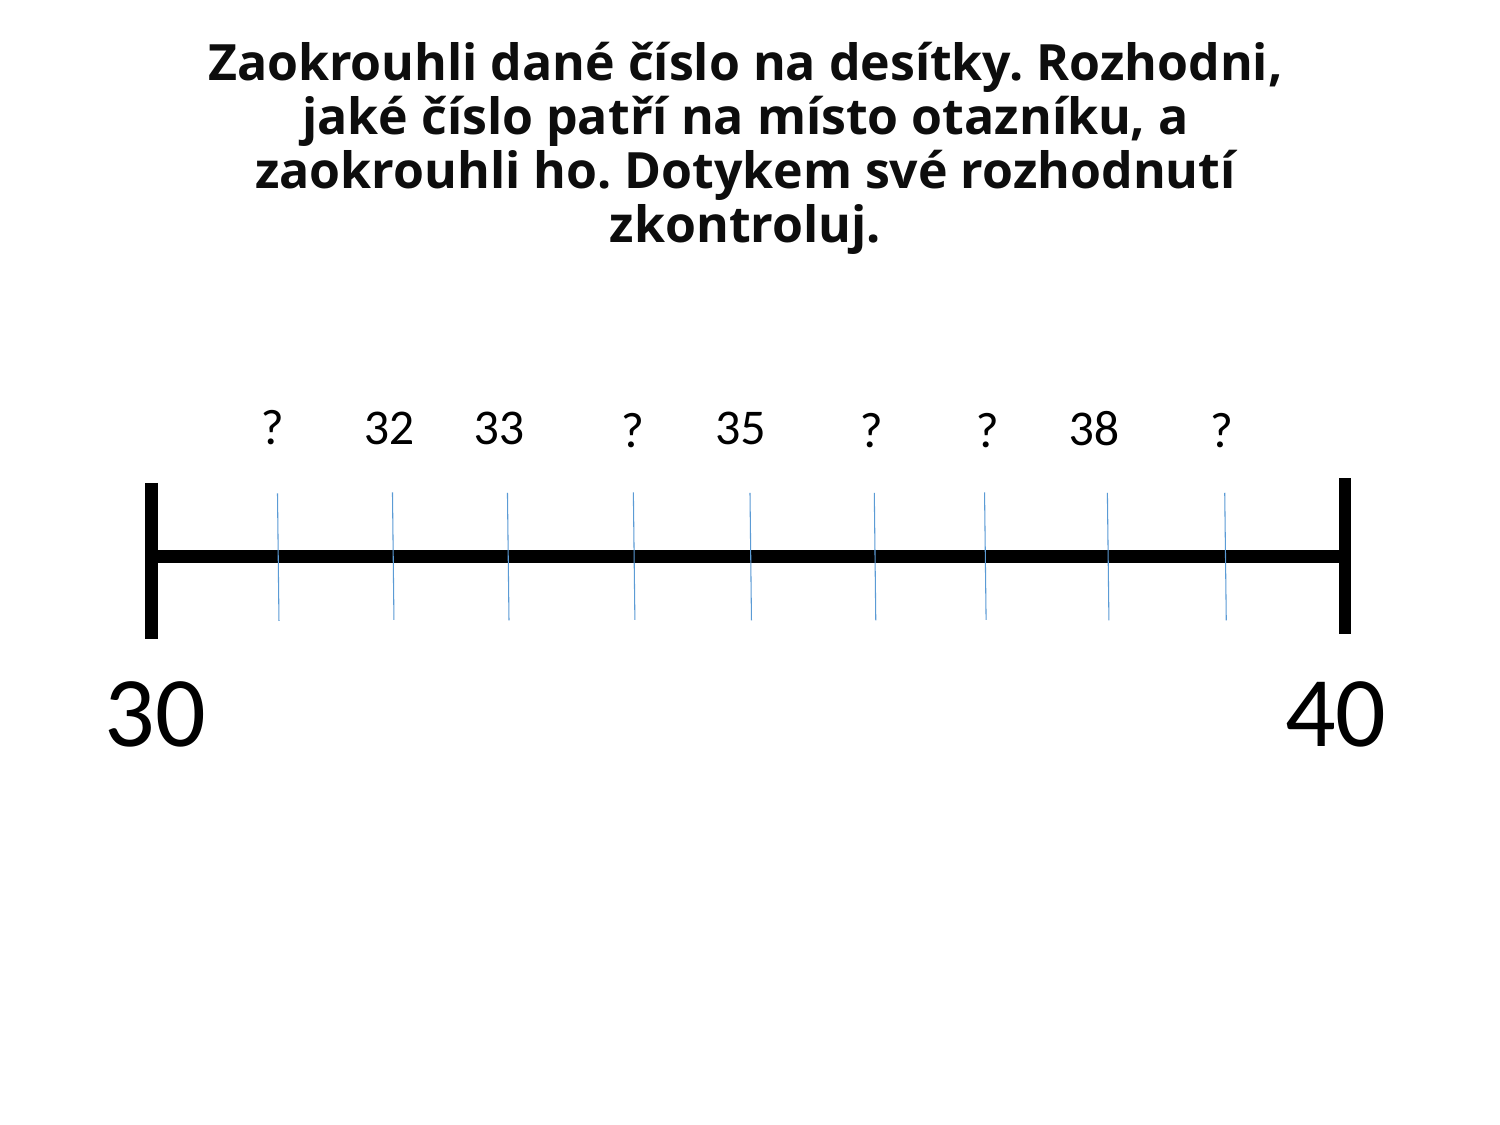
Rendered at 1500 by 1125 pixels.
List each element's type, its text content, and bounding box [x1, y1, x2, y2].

text_box 32 [349, 387, 459, 462]
text_box 38 [1053, 387, 1137, 463]
text_box ? [606, 390, 704, 465]
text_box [151, 478, 1346, 639]
title Zaokrouhli dané číslo na desítky. Rozhodni, jaké číslo patří na místo otazníku, a zaokrouhli ho. Dotykem své rozhodnutí zkontroluj. [151, 51, 1340, 240]
text_box ? [245, 386, 341, 462]
text_box 33 [459, 386, 564, 462]
text_box ? [1195, 390, 1288, 465]
text_box 35 [700, 386, 793, 462]
text_box 30 [89, 638, 231, 774]
text_box ? [960, 390, 1053, 465]
text_box 40 [1270, 638, 1426, 774]
text_box ? [844, 390, 934, 465]
